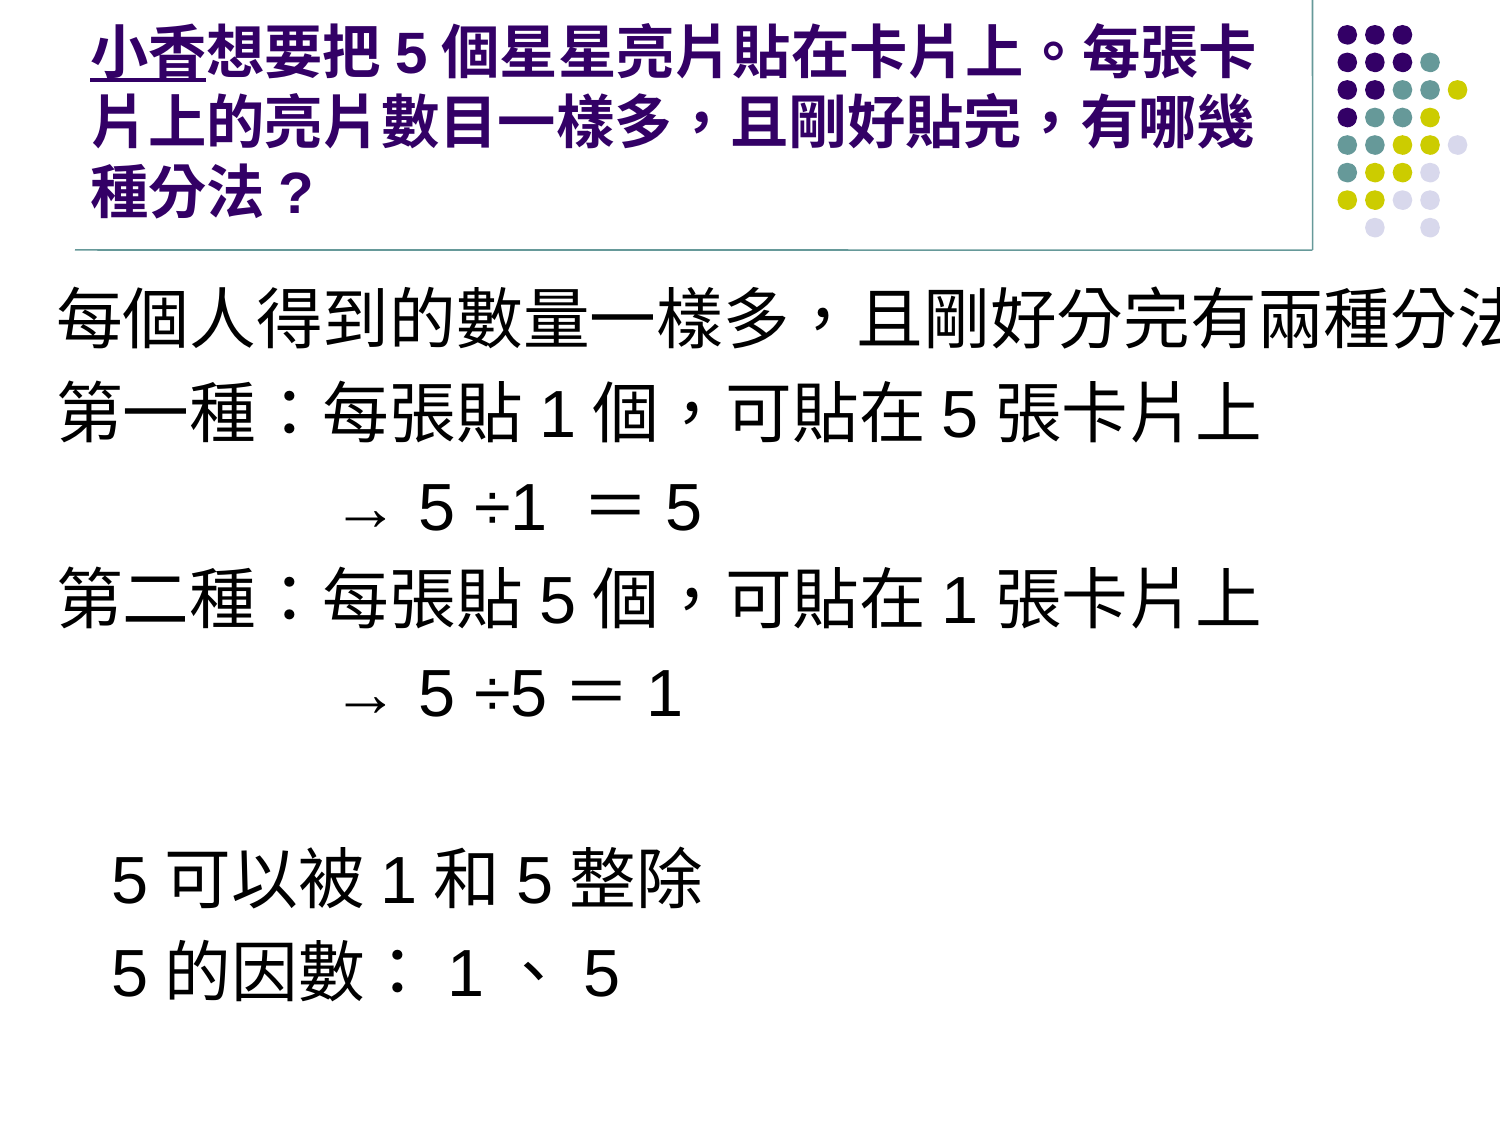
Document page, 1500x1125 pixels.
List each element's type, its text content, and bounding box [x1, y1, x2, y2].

title 小香想要把5個星星亮片貼在卡片上。每張卡片上的亮片數目一樣多，且剛好貼完，有哪幾種分法? [75, 20, 1313, 233]
text_box 每個人得到的數量一樣多，且剛好分完有兩種分法 第一種：每張貼1個，可貼在5張卡片上 → 5 ÷1 ＝5 第二種：每張貼5個，可貼在1張卡片上 → 5 ÷5＝1 5可以被1和5整除 5的因數：1、5 [41, 269, 1500, 1018]
